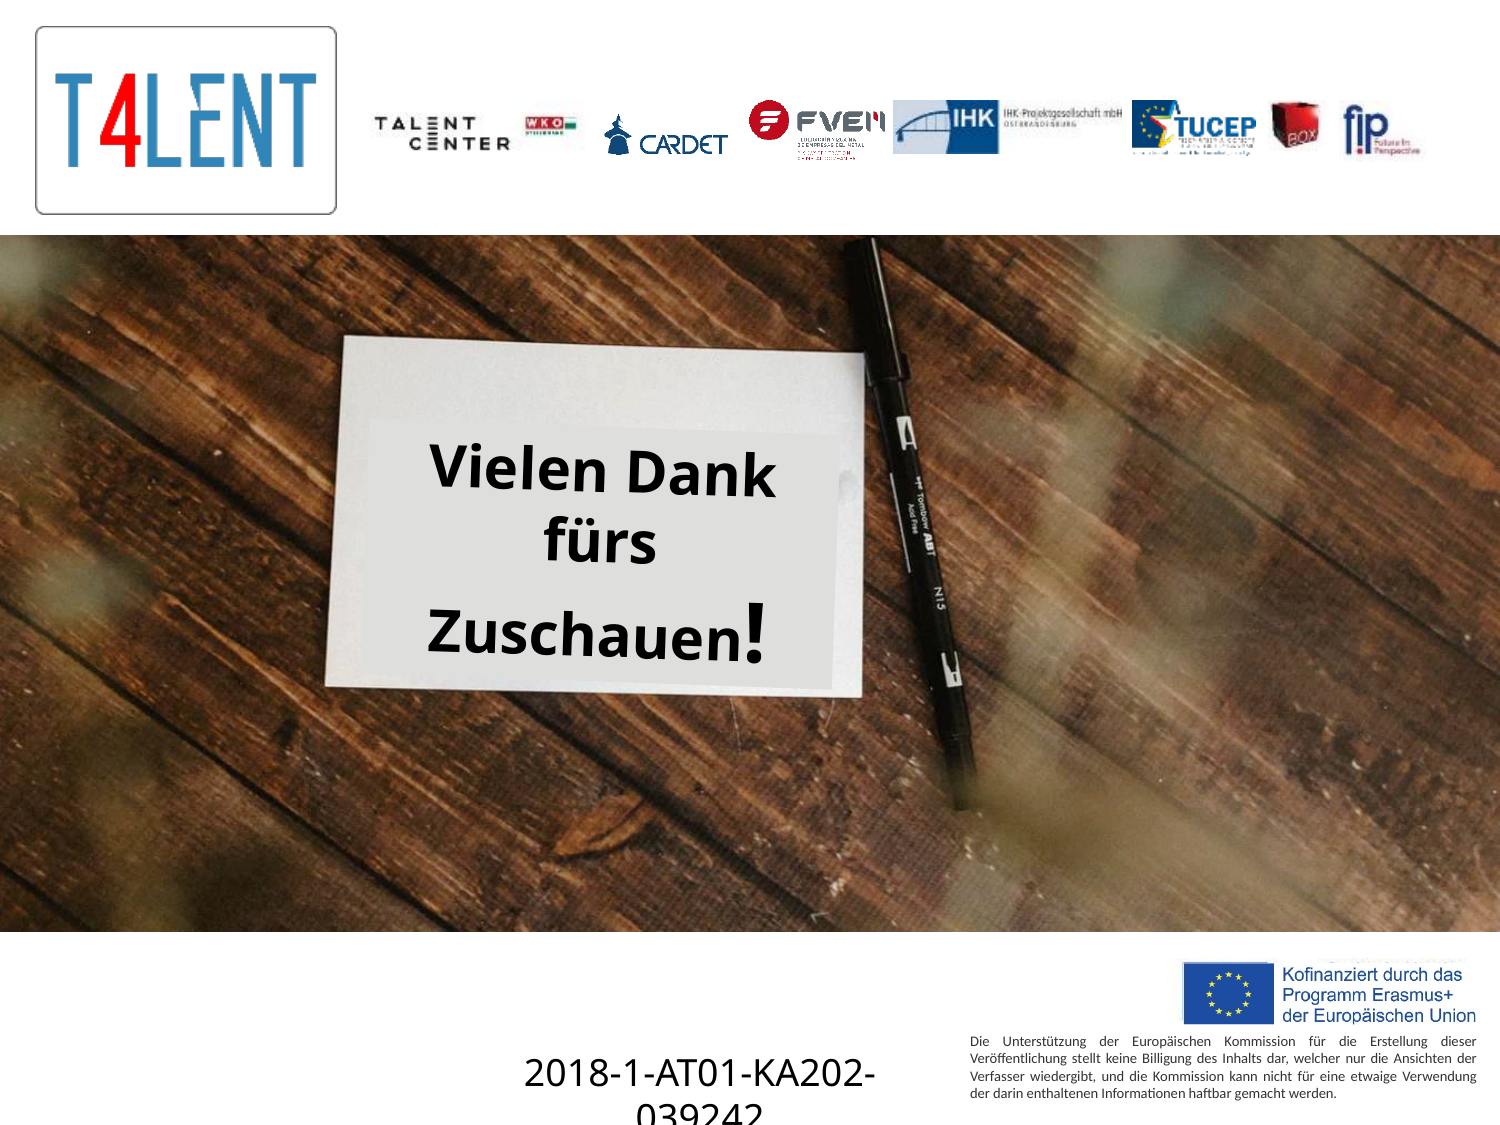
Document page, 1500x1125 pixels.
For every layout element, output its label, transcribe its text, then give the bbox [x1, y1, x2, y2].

picture [1166, 958, 1483, 1025]
picture [35, 26, 337, 215]
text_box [358, 100, 1426, 168]
text_box Die Unterstützung der Europäischen Kommission für die Erstellung dieser Veröffentlichung stellt keine Billigung des Inhalts dar, welcher nur die Ansichten der Verfasser wiedergibt, und die Kommission kann nicht für eine etwaige Verwendung der darin enthaltenen Informationen haftbar gemacht werden. [955, 1024, 1492, 1110]
picture [0, 235, 1500, 933]
